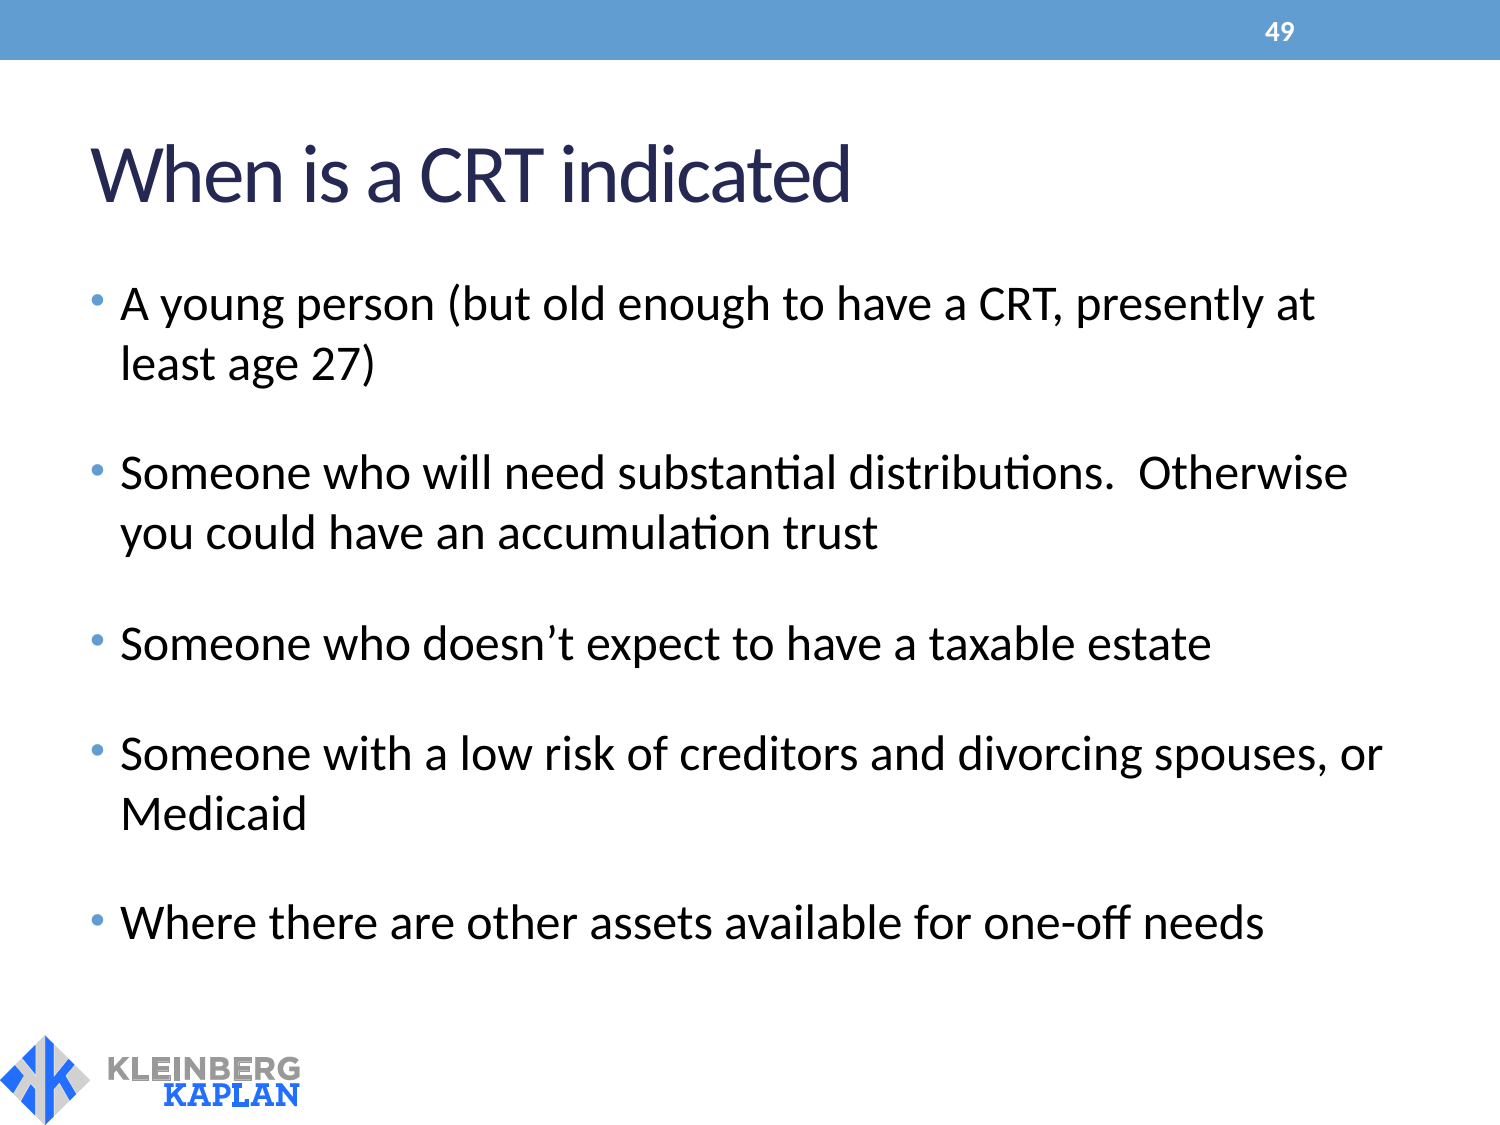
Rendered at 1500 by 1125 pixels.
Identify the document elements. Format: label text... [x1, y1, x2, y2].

slide_number 49 [1250, 3, 1425, 57]
list A young person (but old enough to have a CRT, presently at least age 27) Someone who will need substantial distributions. Otherwise you could have an accumulation trust Someone who doesn’t expect to have a taxable estate Someone with a low risk of creditors and divorcing spouses, or Medicaid Where there are other assets available for one-off needs [75, 262, 1425, 1063]
title When is a CRT indicated [75, 87, 1425, 250]
